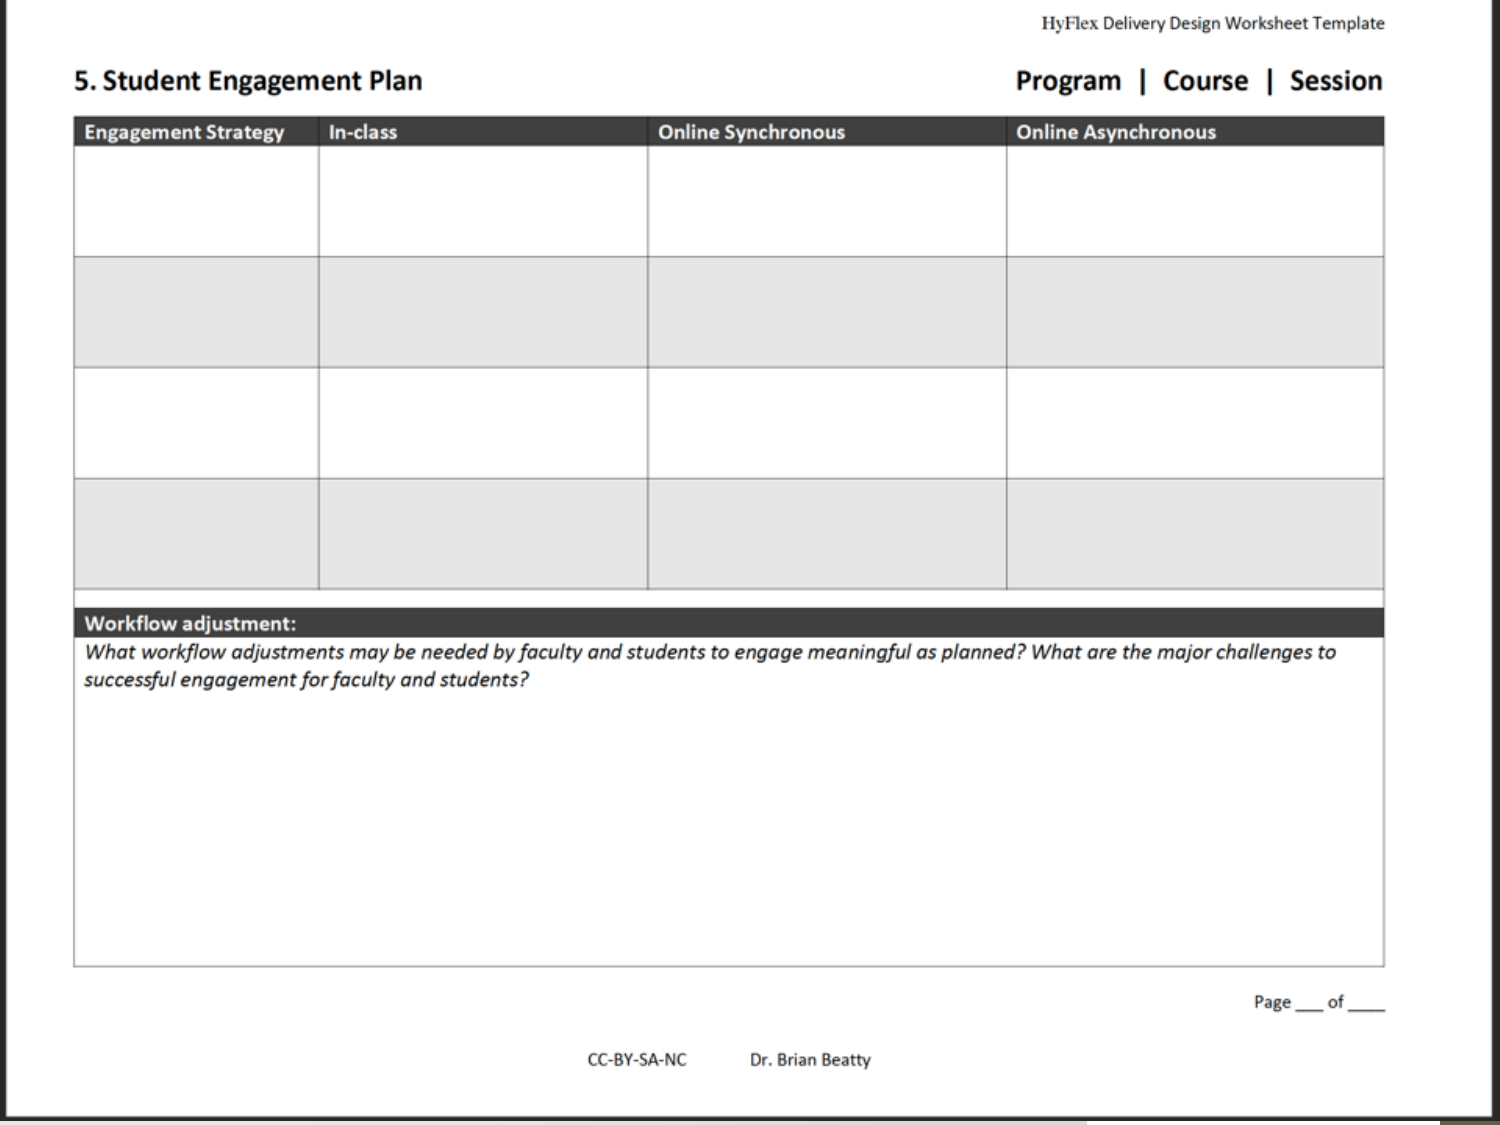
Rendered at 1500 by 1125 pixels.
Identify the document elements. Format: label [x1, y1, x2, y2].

list [0, 0, 1500, 1122]
